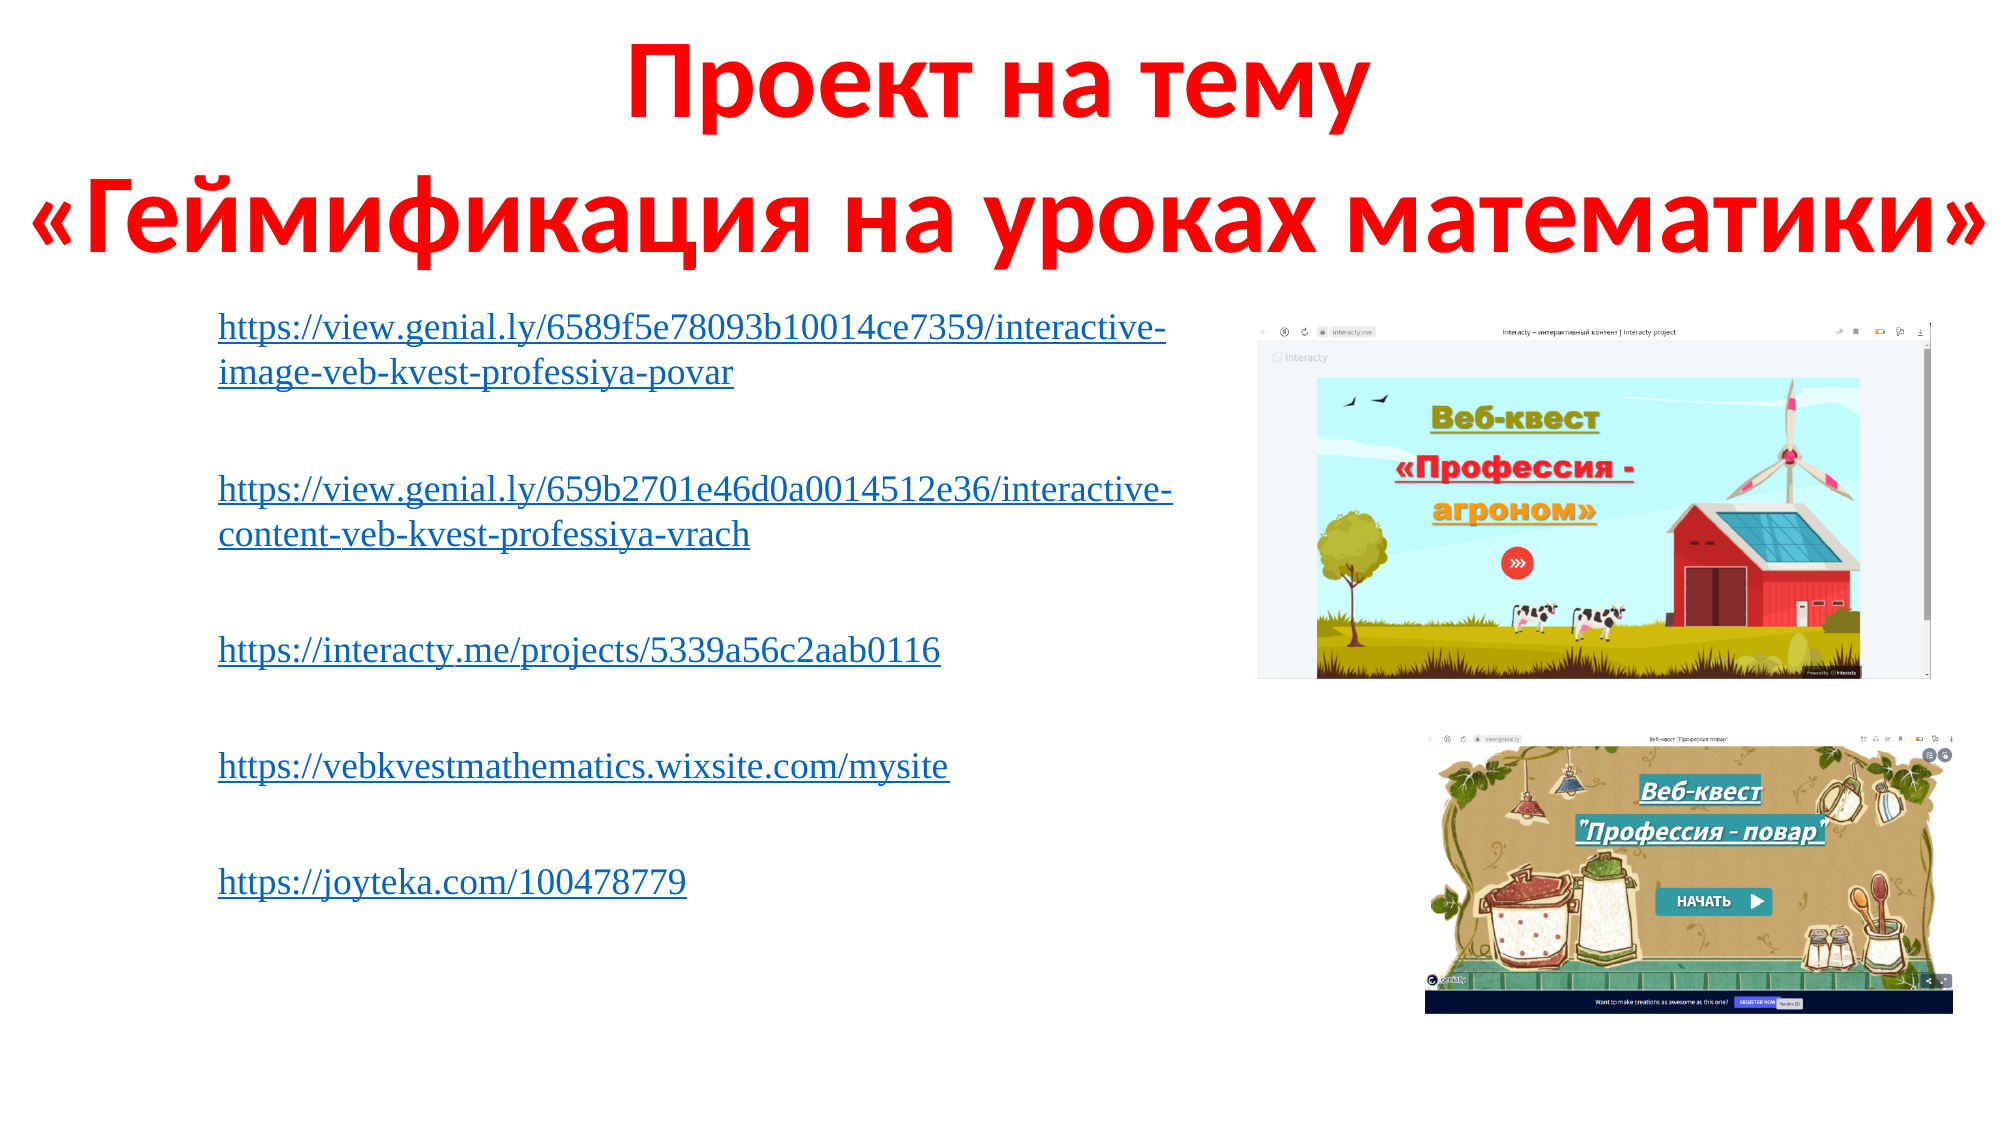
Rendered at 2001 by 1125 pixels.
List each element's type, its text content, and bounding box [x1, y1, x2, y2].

text_box https://interacty.me/projects/5339a56c2aab0116 [203, 617, 1204, 678]
text_box Проект на тему «Геймификация на уроках математики» [9, 0, 2000, 282]
text_box https://joyteka.com/100478779 [203, 850, 1204, 910]
picture [1425, 733, 1953, 1014]
text_box https://view.genial.ly/6589f5e78093b10014ce7359/interactive-image-veb-kvest-professiya-povar [203, 294, 1204, 400]
picture [1257, 323, 1931, 679]
text_box https://vebkvestmathematics.wixsite.com/mysite [203, 733, 1204, 794]
text_box https://view.genial.ly/659b2701e46d0a0014512e36/interactive-content-veb-kvest-professiya-vrach [203, 456, 1204, 562]
